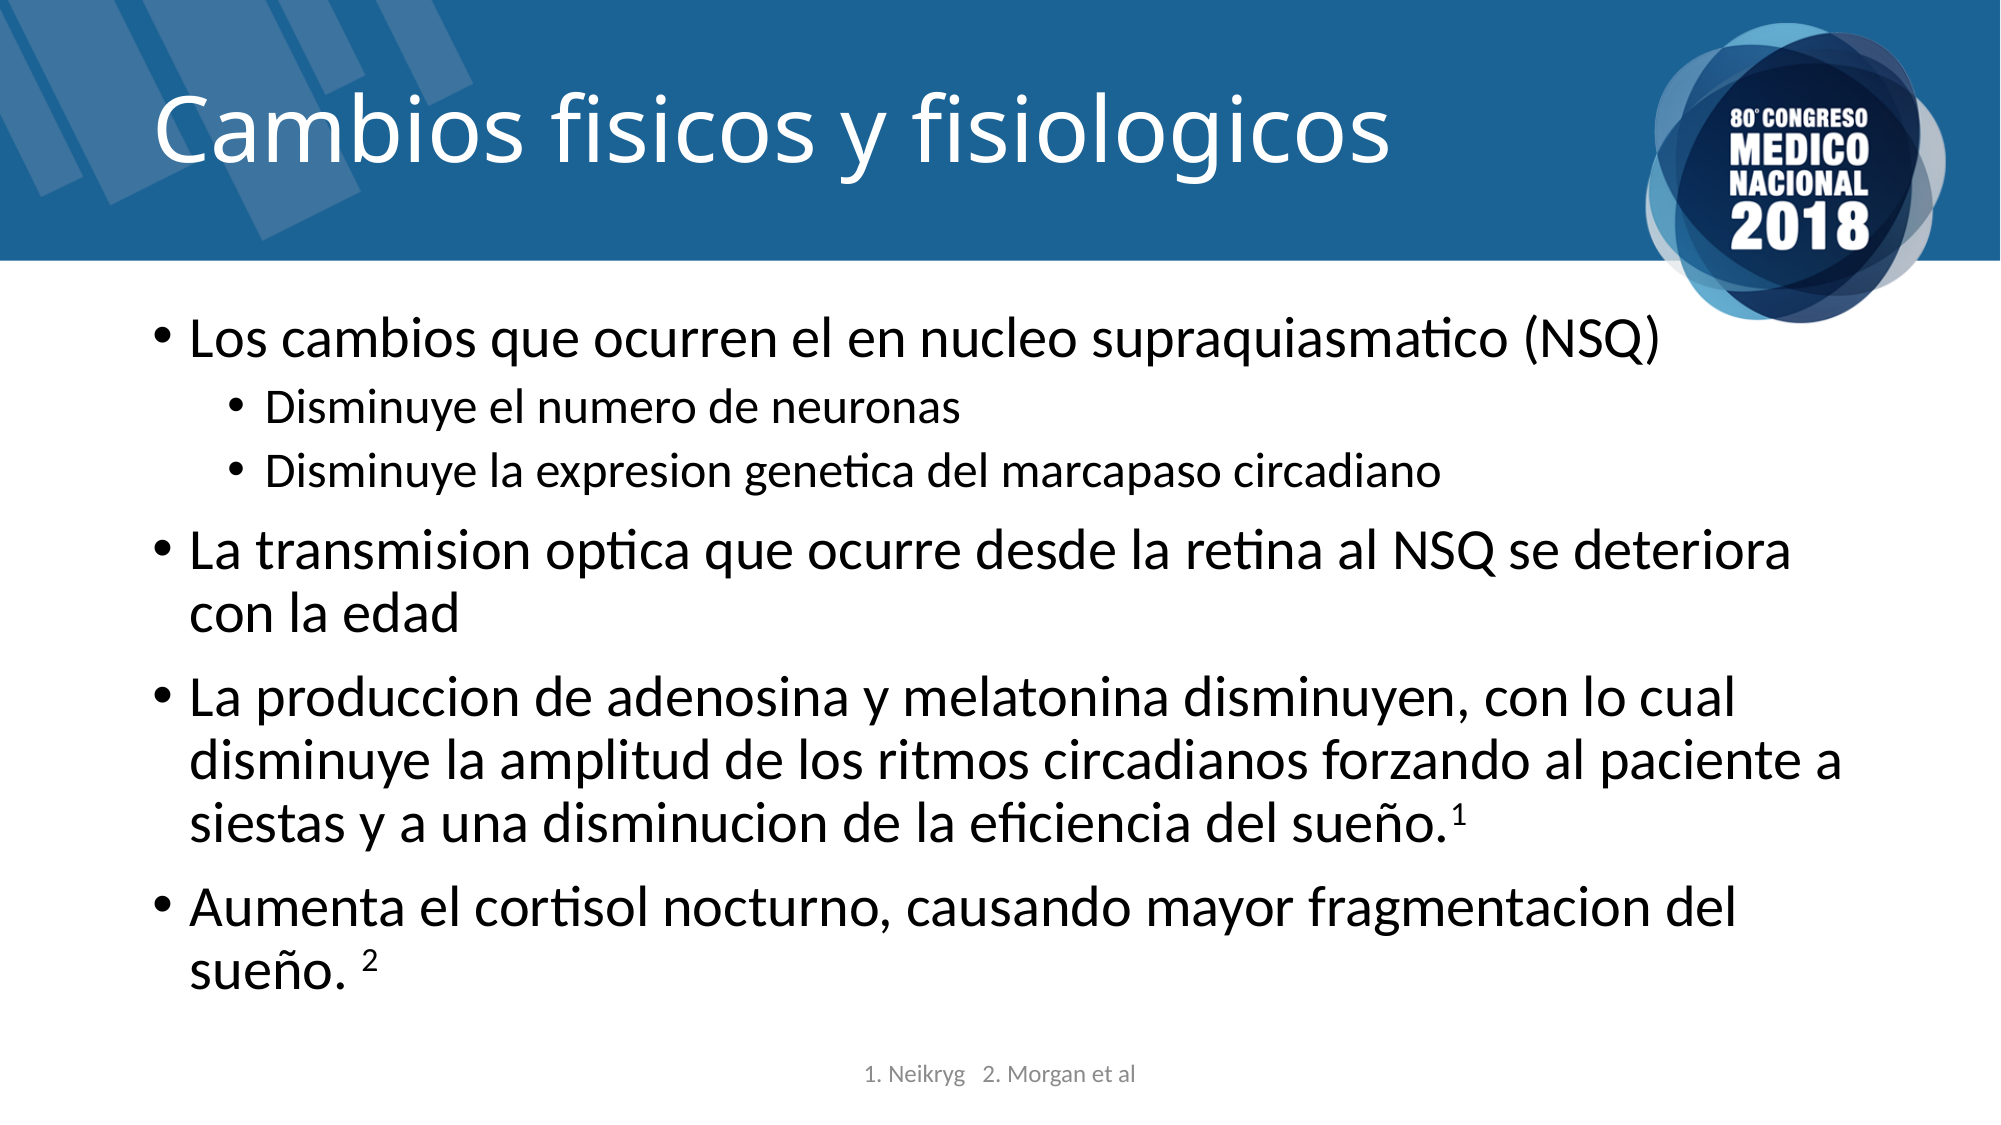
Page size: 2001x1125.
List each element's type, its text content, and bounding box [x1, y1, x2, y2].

footer 1. Neikryg 2. Morgan et al [662, 1042, 1338, 1103]
picture [0, 0, 2001, 1125]
title Cambios fisicos y fisiologicos [137, 24, 1863, 243]
list Los cambios que ocurren el en nucleo supraquiasmatico (NSQ) Disminuye el numero de neuronas Disminuye la expresion genetica del marcapaso circadiano La transmision optica que ocurre desde la retina al NSQ se deteriora con la edad La produccion de adenosina y melatonina disminuyen, con lo cual disminuye la amplitud de los ritmos circadianos forzando al paciente a siestas y a una disminucion de la eficiencia del sueño.1 Aumenta el cortisol nocturno, causando mayor fragmentacion del sueño. 2 [137, 299, 1863, 1014]
